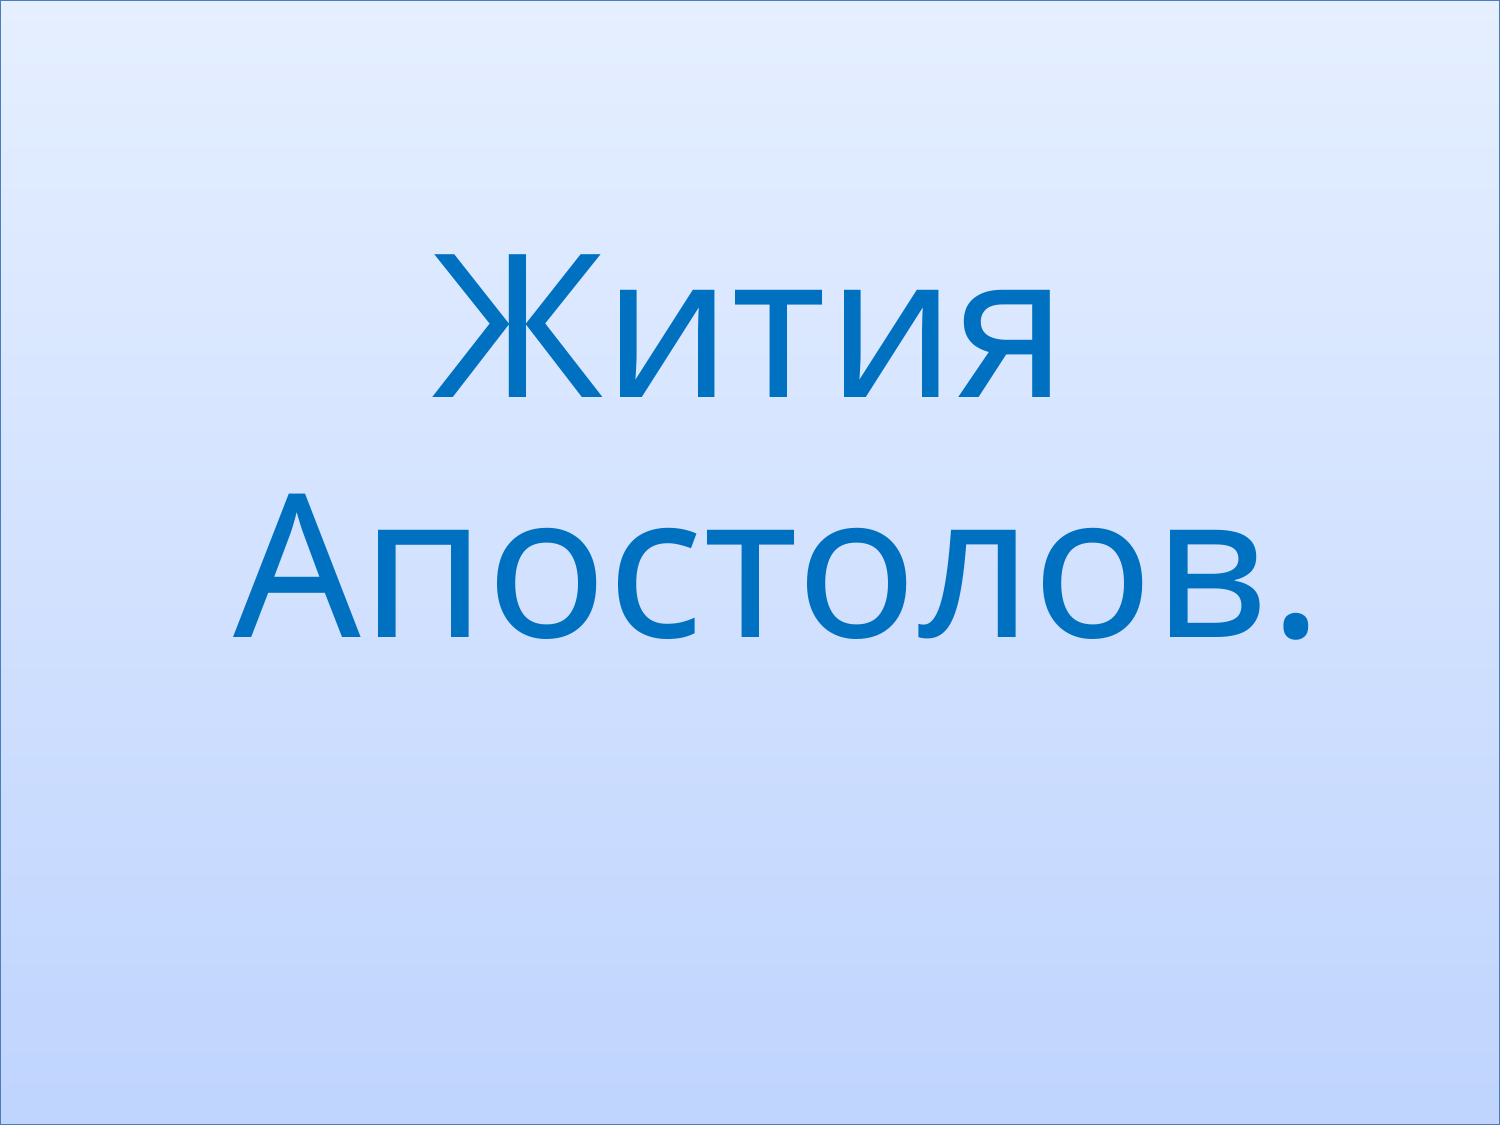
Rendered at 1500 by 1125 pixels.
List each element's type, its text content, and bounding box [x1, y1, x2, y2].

list Жития Апостолов. [0, 0, 1500, 1125]
